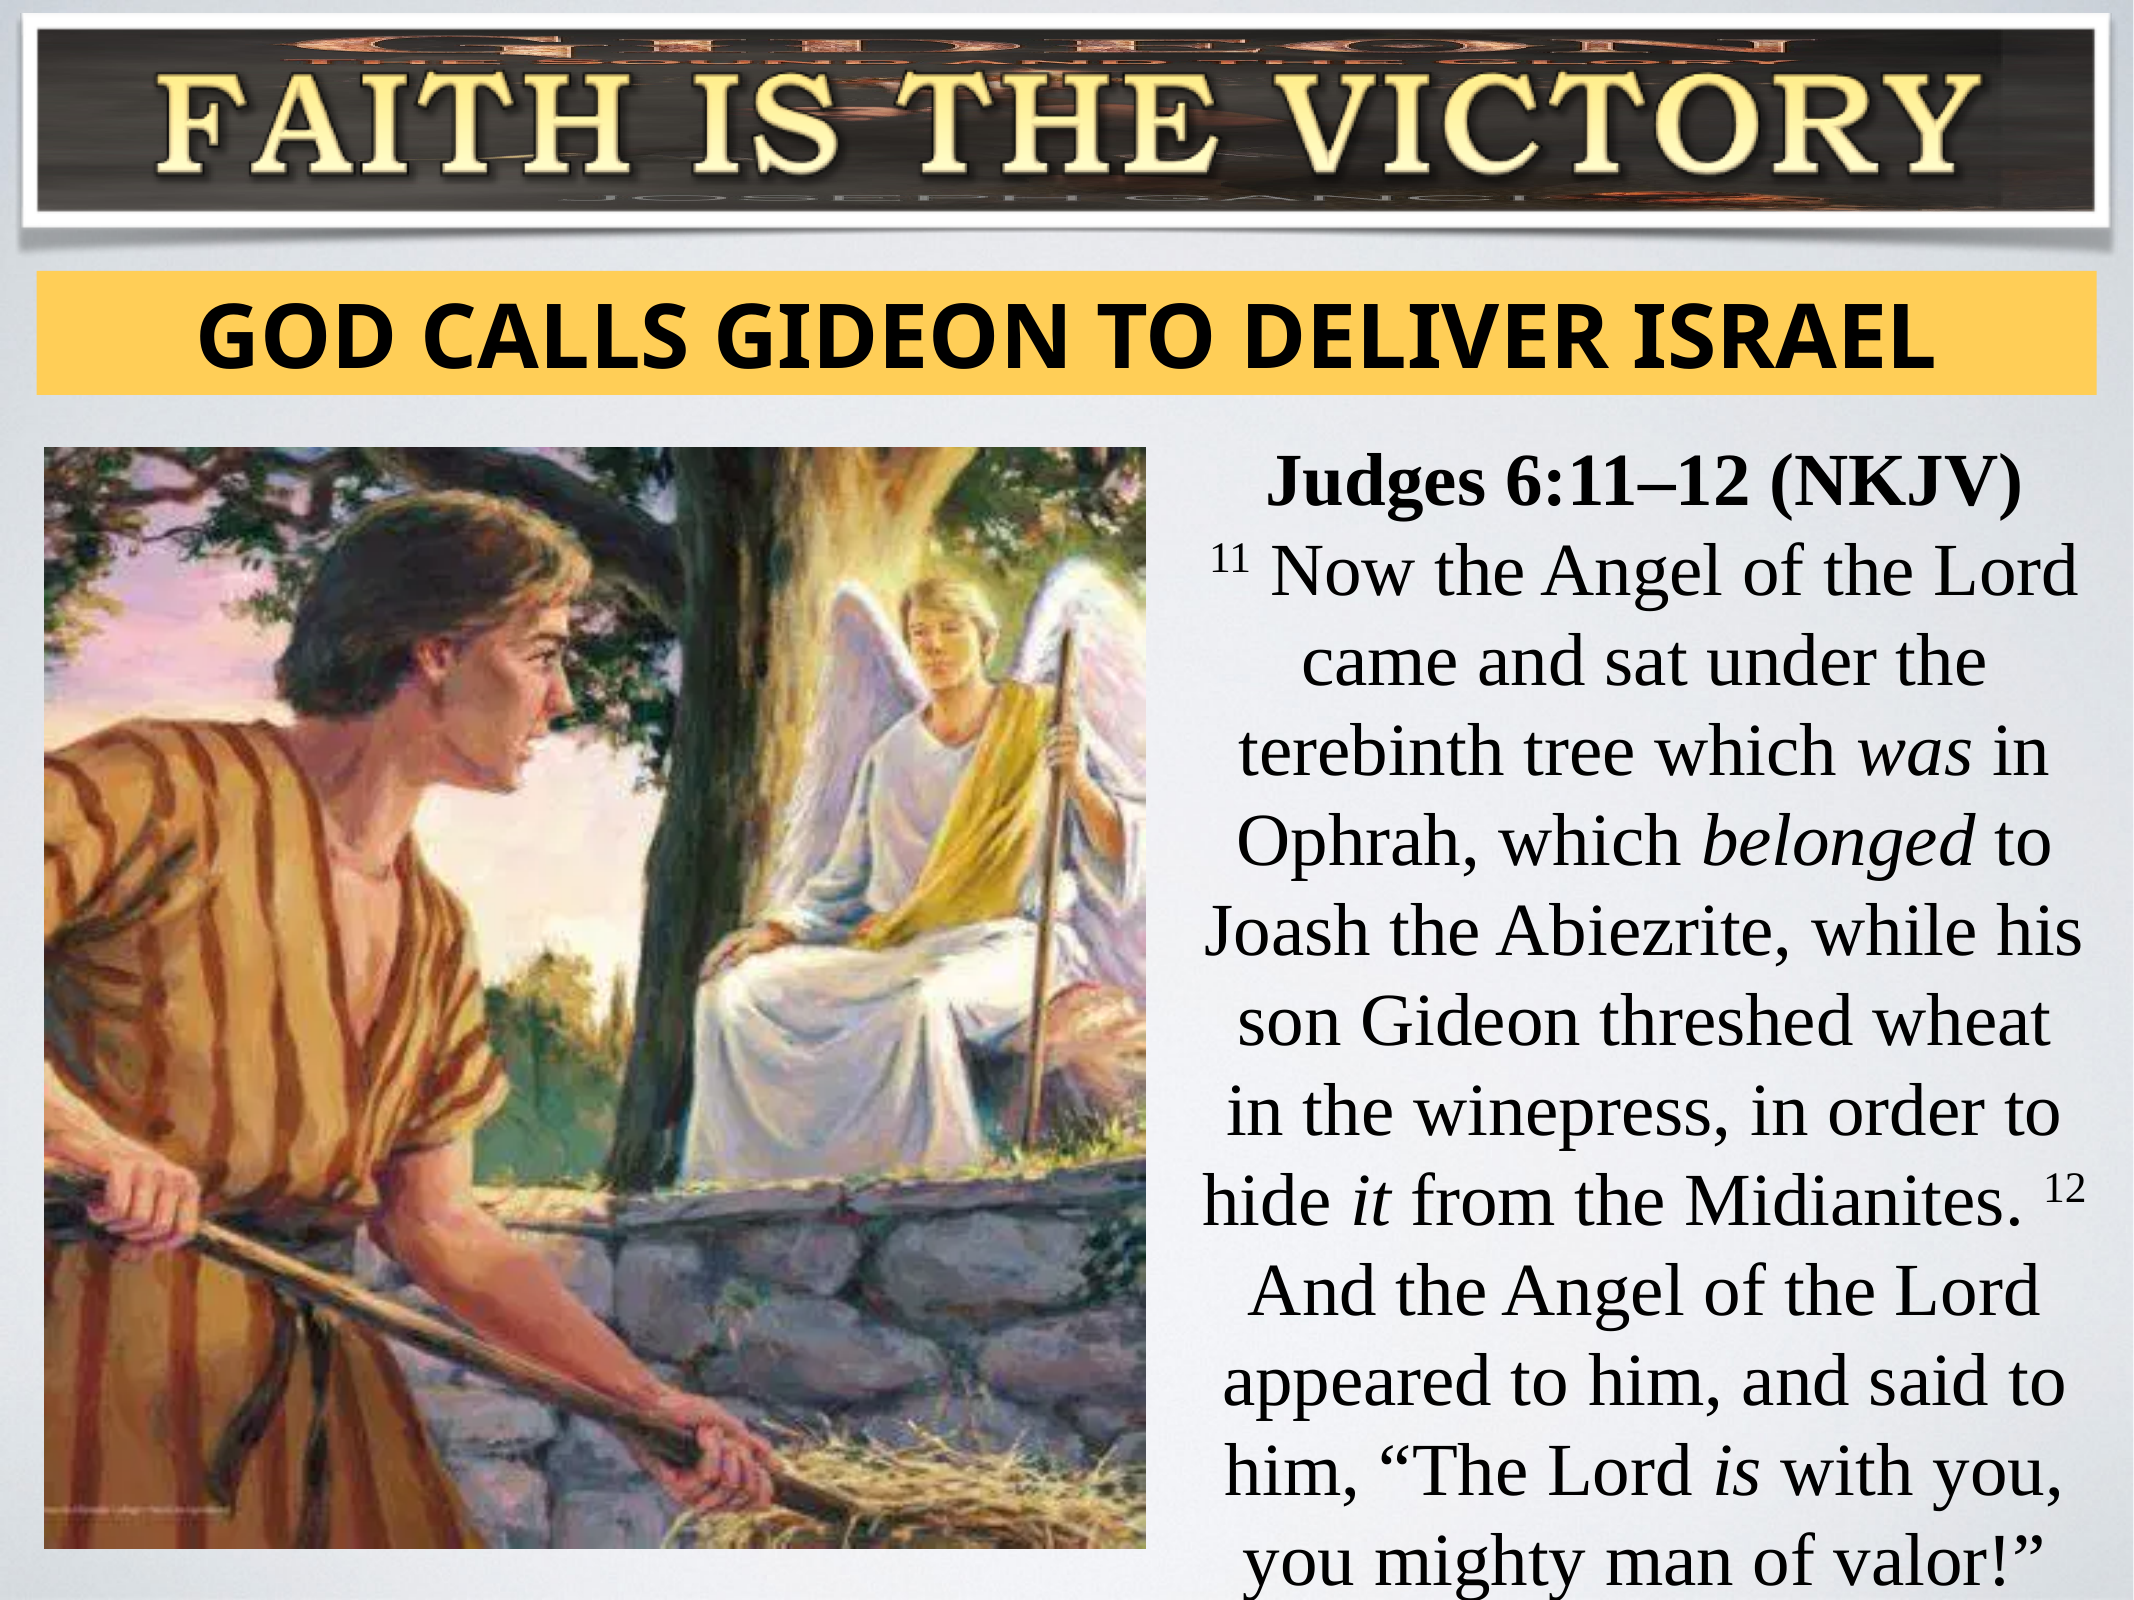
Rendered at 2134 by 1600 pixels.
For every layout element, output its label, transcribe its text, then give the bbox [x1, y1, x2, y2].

text_box Judges 6:11–12 (NKJV) 11 Now the Angel of the Lord came and sat under the terebinth tree which was in Ophrah, which belonged to Joash the Abiezrite, while his son Gideon threshed wheat in the winepress, in order to hide it from the Midianites. 12 And the Angel of the Lord appeared to him, and said to him, “The Lord is with you, you mighty man of valor!” [1190, 422, 2099, 1600]
text_box GOD CALLS GIDEON TO DELIVER ISRAEL [36, 270, 2097, 395]
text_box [15, 13, 2118, 260]
picture [0, 0, 2134, 1600]
